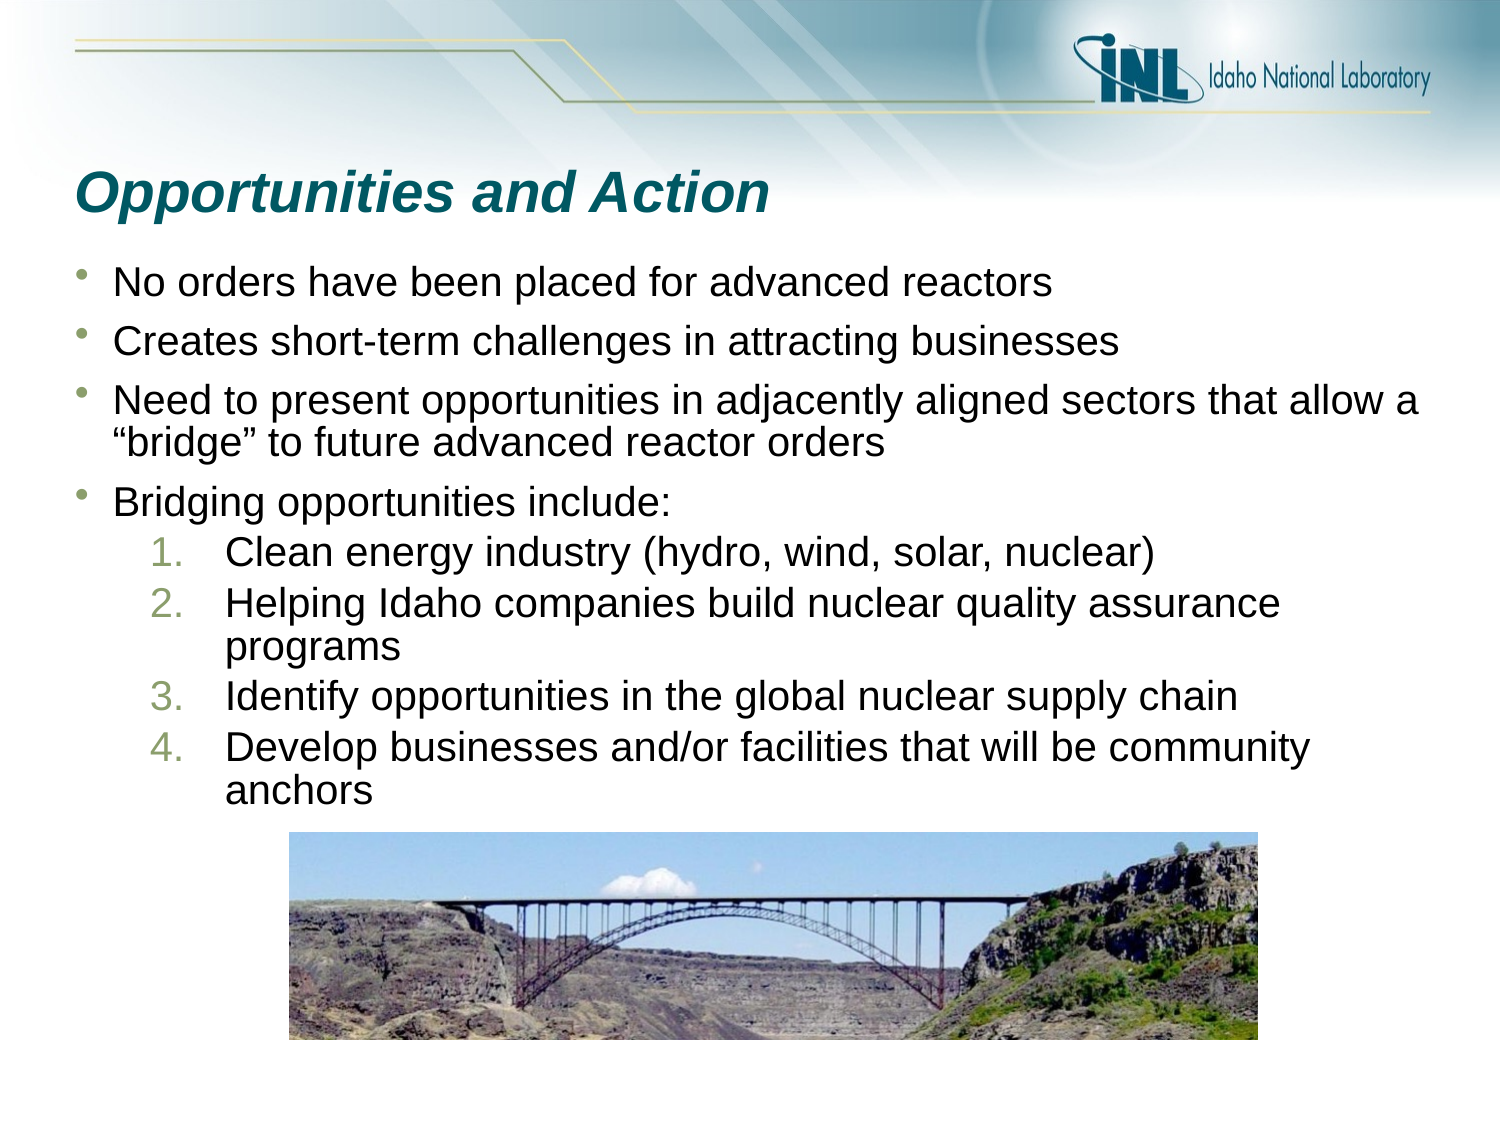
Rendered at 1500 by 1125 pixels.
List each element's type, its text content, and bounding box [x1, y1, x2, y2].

picture [0, 0, 1500, 202]
list No orders have been placed for advanced reactors Creates short-term challenges in attracting businesses Need to present opportunities in adjacently aligned sectors that allow a “bridge” to future advanced reactor orders Bridging opportunities include: Clean energy industry (hydro, wind, solar, nuclear) Helping Idaho companies build nuclear quality assurance programs Identify opportunities in the global nuclear supply chain Develop businesses and/or facilities that will be community anchors [74, 262, 1425, 1005]
title Opportunities and Action [74, 164, 1425, 227]
picture [289, 832, 1258, 1041]
